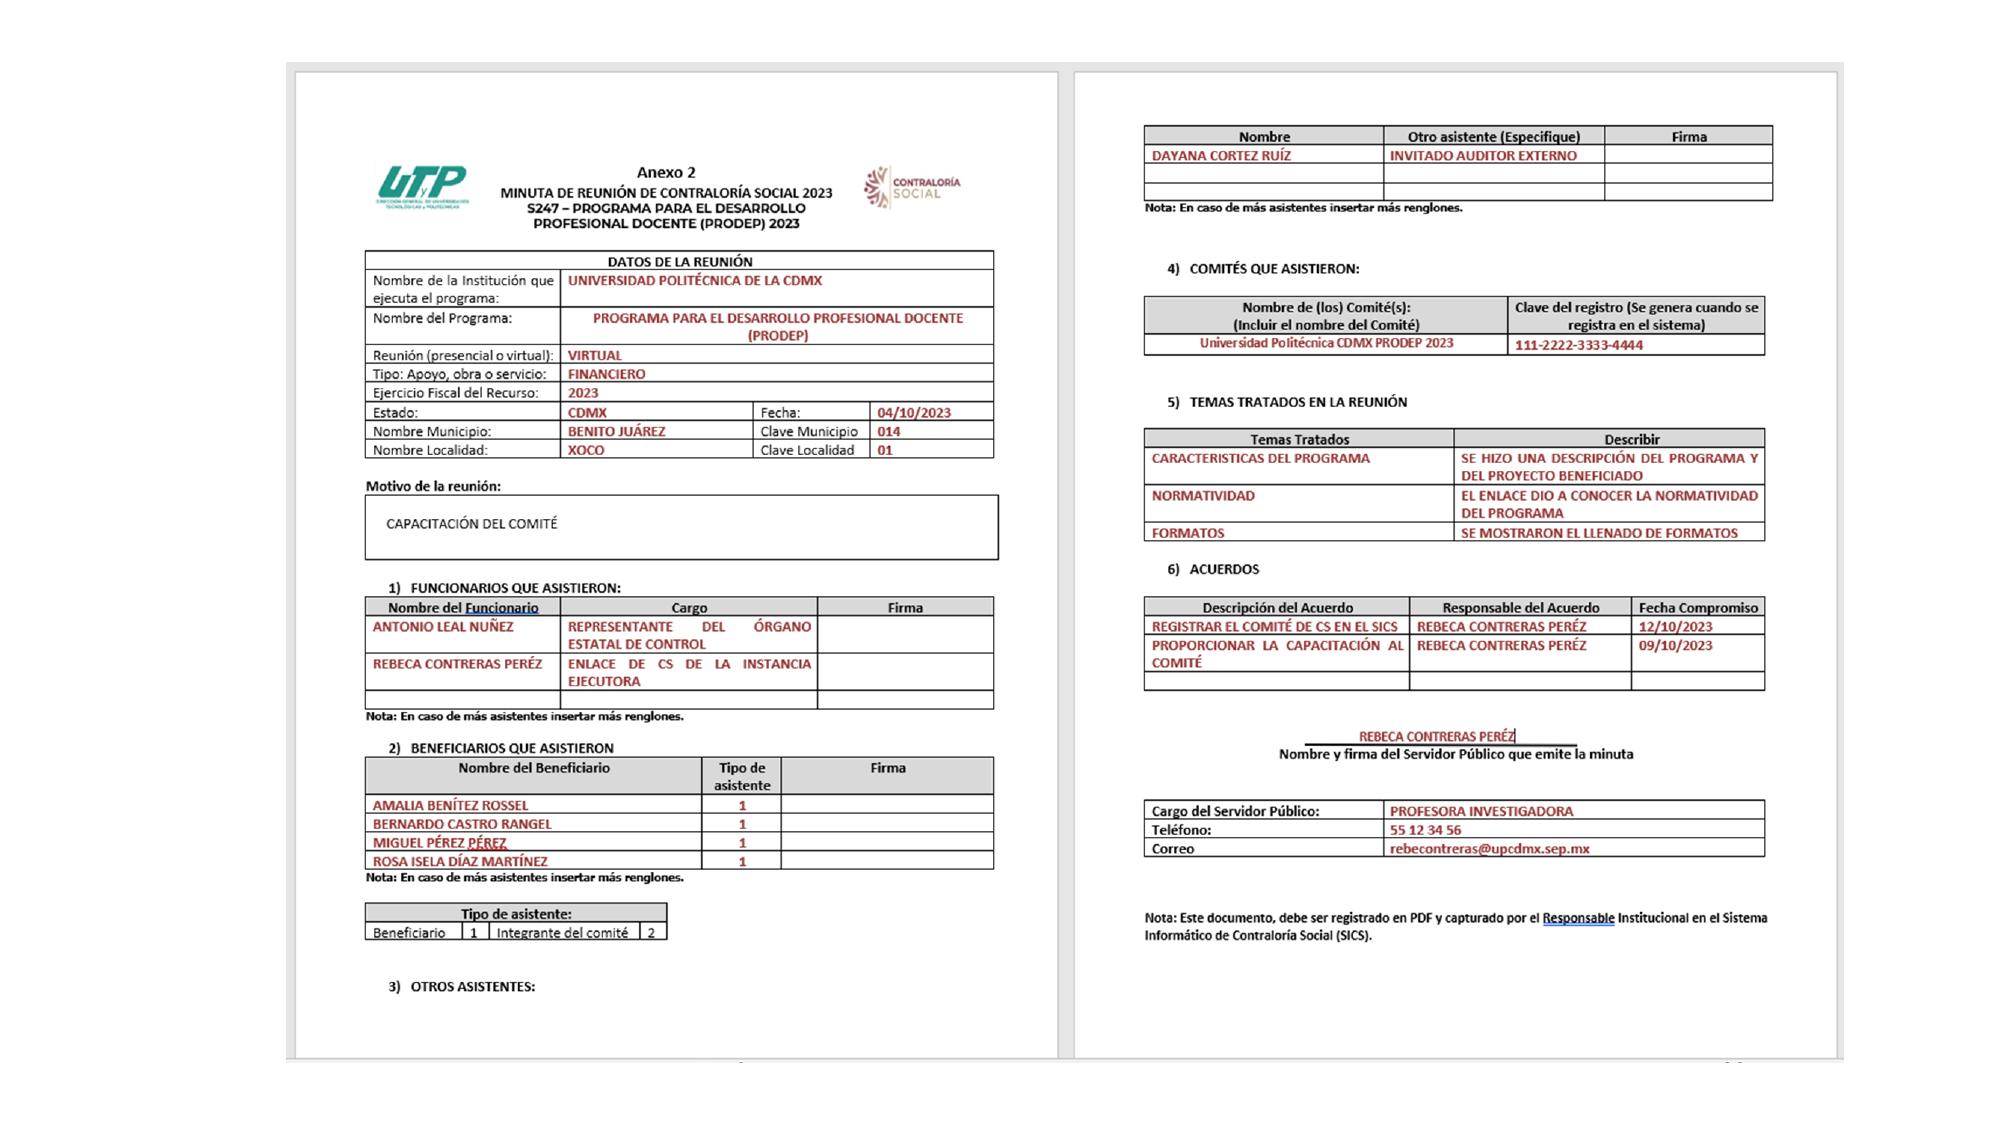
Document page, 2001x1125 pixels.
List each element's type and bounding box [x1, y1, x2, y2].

picture [286, 62, 1844, 1063]
